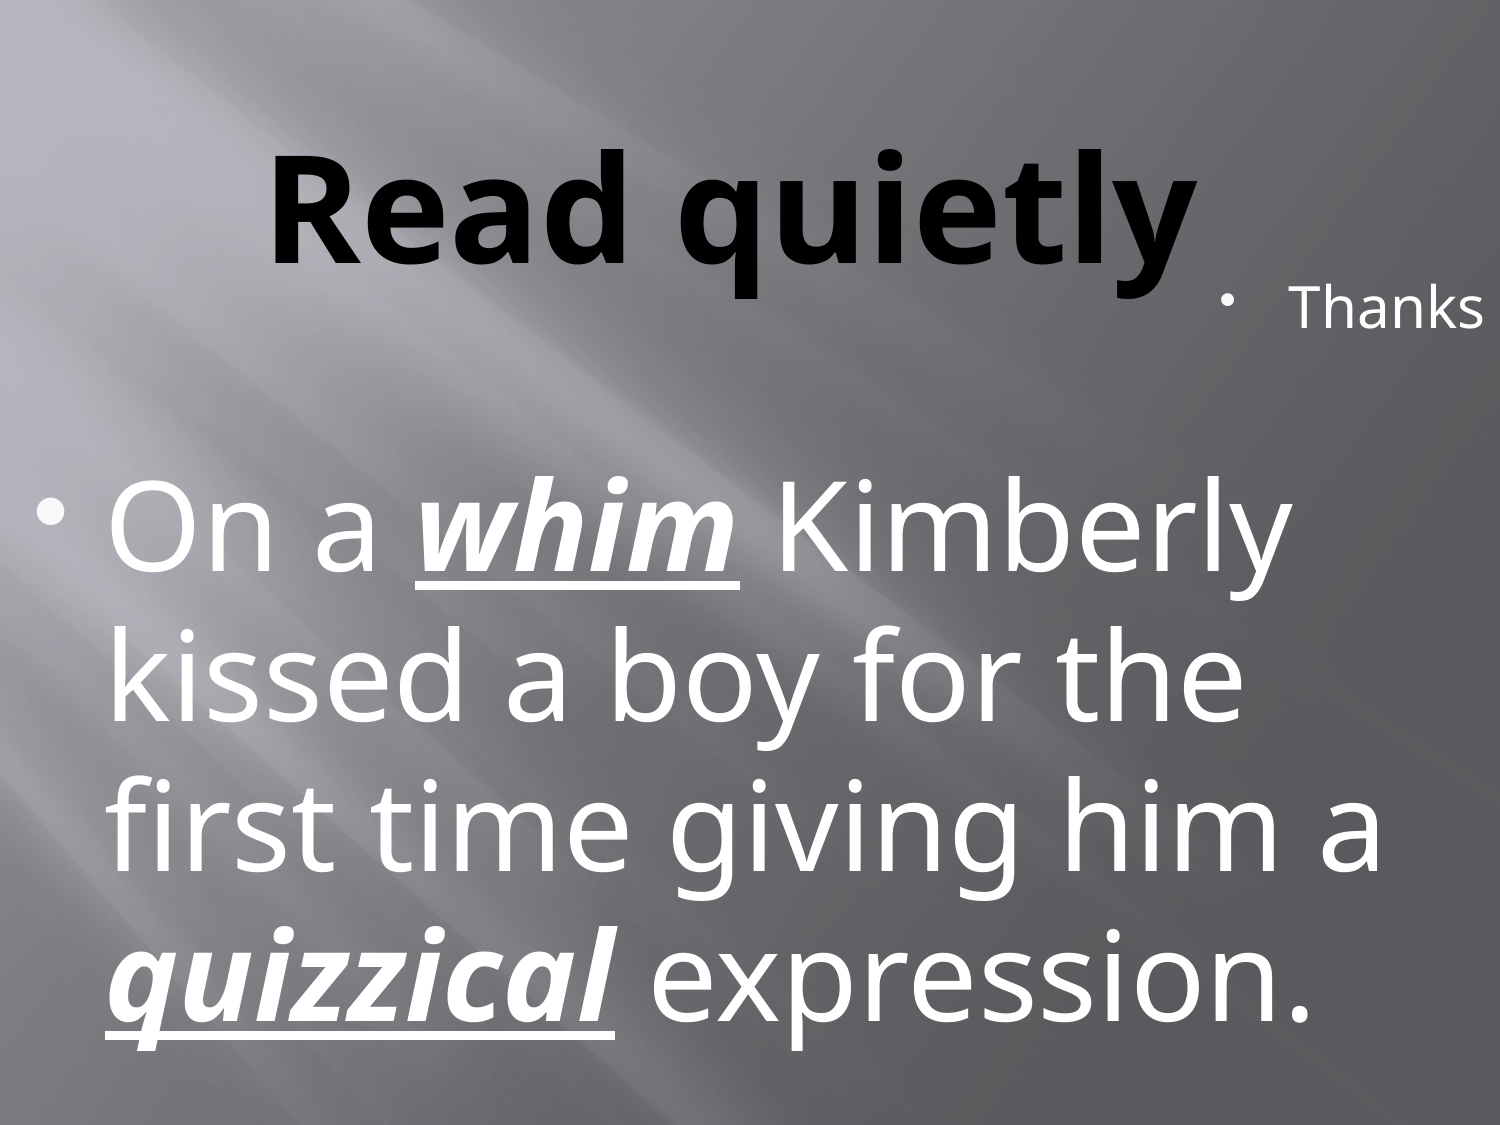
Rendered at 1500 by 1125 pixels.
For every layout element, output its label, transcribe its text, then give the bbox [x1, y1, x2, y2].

list Thanks On a whim Kimberly kissed a boy for the first time giving him a quizzical expression. [0, 262, 1500, 1125]
title Read quietly [75, 45, 1425, 262]
